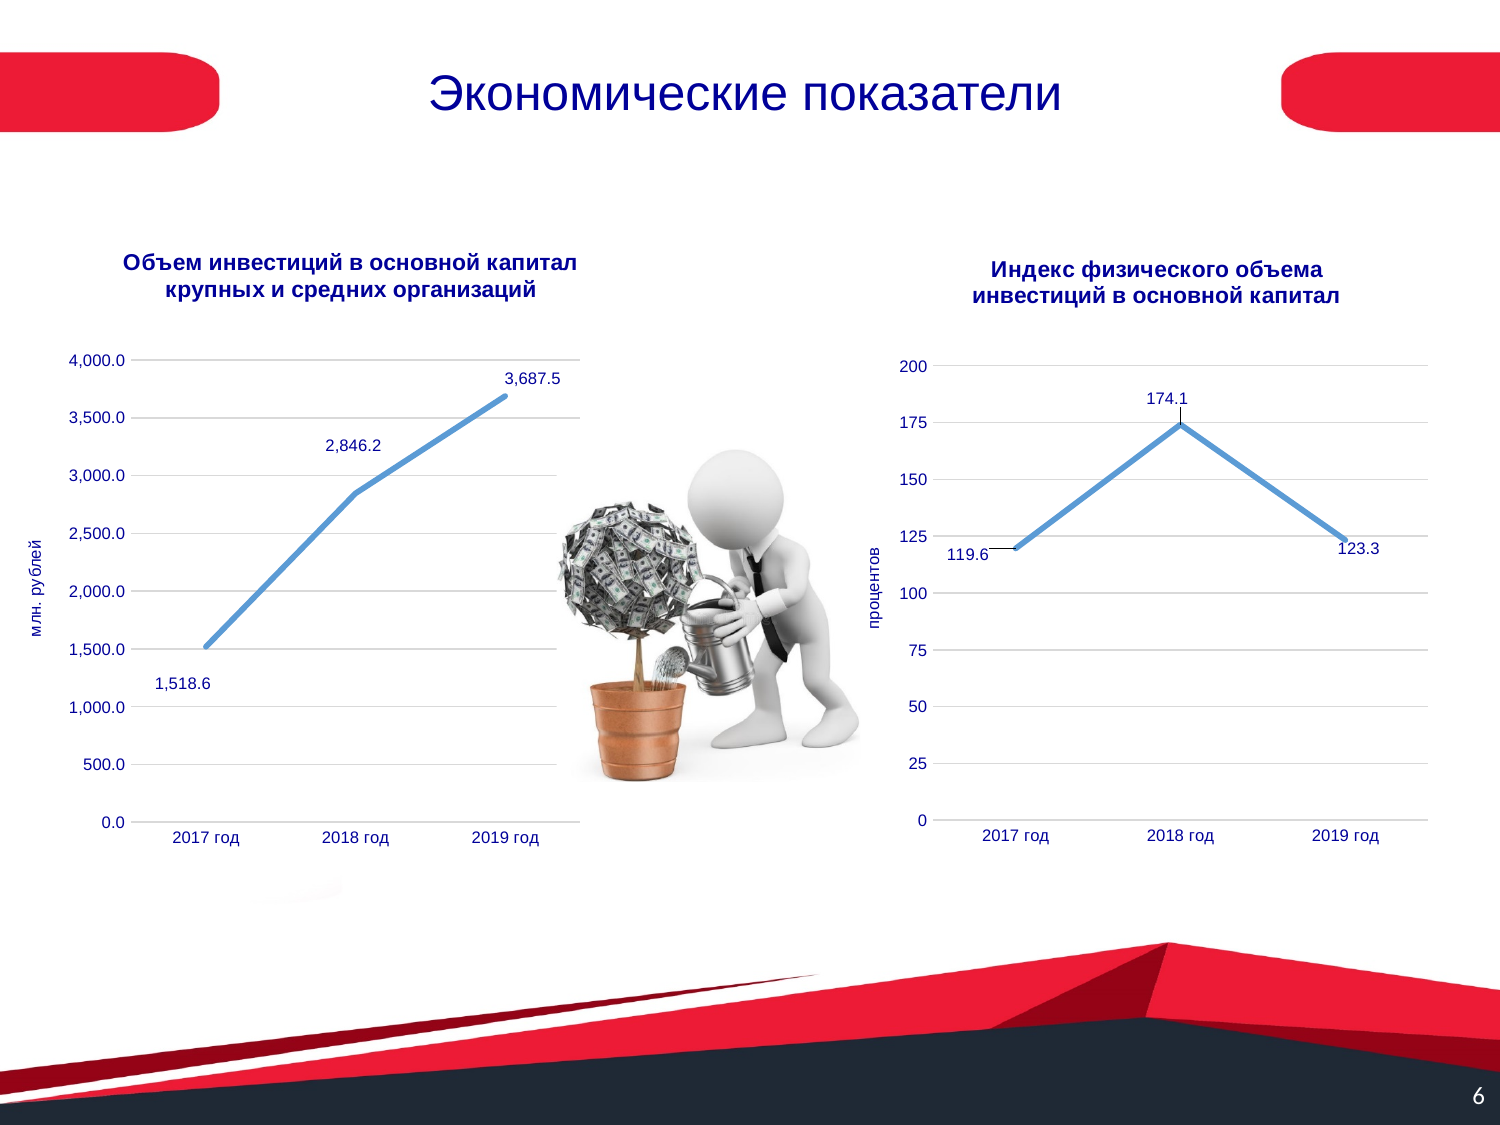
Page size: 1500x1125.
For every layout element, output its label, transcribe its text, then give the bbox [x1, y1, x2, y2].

picture [0, 0, 1500, 1125]
chart [838, 225, 1429, 982]
slide_number 6 [1162, 1065, 1500, 1125]
chart [17, 203, 621, 977]
title Экономические показатели [278, 45, 1213, 144]
